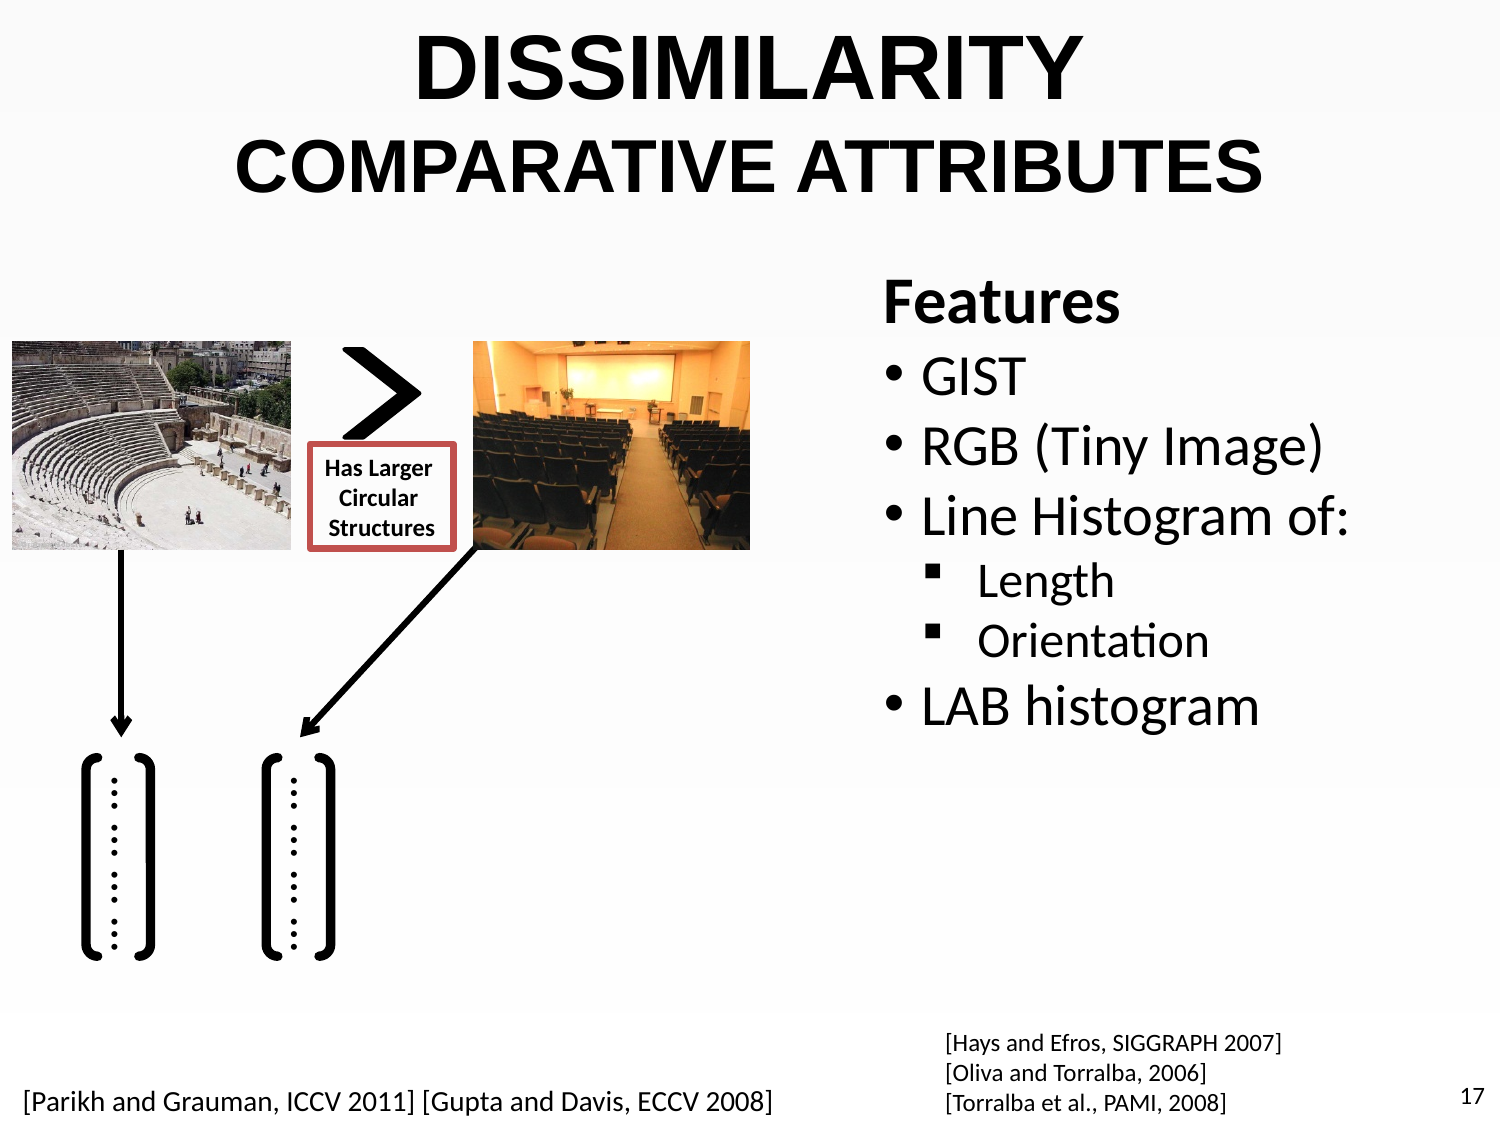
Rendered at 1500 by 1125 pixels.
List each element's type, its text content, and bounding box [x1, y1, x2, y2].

title Dissimilarity [18, 0, 1482, 99]
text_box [85, 754, 170, 976]
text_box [12, 341, 751, 551]
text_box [299, 558, 486, 738]
text_box [Hays and Efros, SIGGRAPH 2007] [Oliva and Torralba, 2006] [Torralba et al., PAMI, 2008] [930, 1018, 1299, 1124]
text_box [265, 754, 350, 976]
text_box [Parikh and Grauman, ICCV 2011] [Gupta and Davis, ECCV 2008] [7, 1074, 789, 1125]
slide_number 17 [1149, 1065, 1500, 1125]
text_box Comparative Attributes [18, 99, 1482, 225]
text_box Features GIST RGB (Tiny Image) Line Histogram of: Length Orientation LAB histogram [869, 249, 1450, 745]
